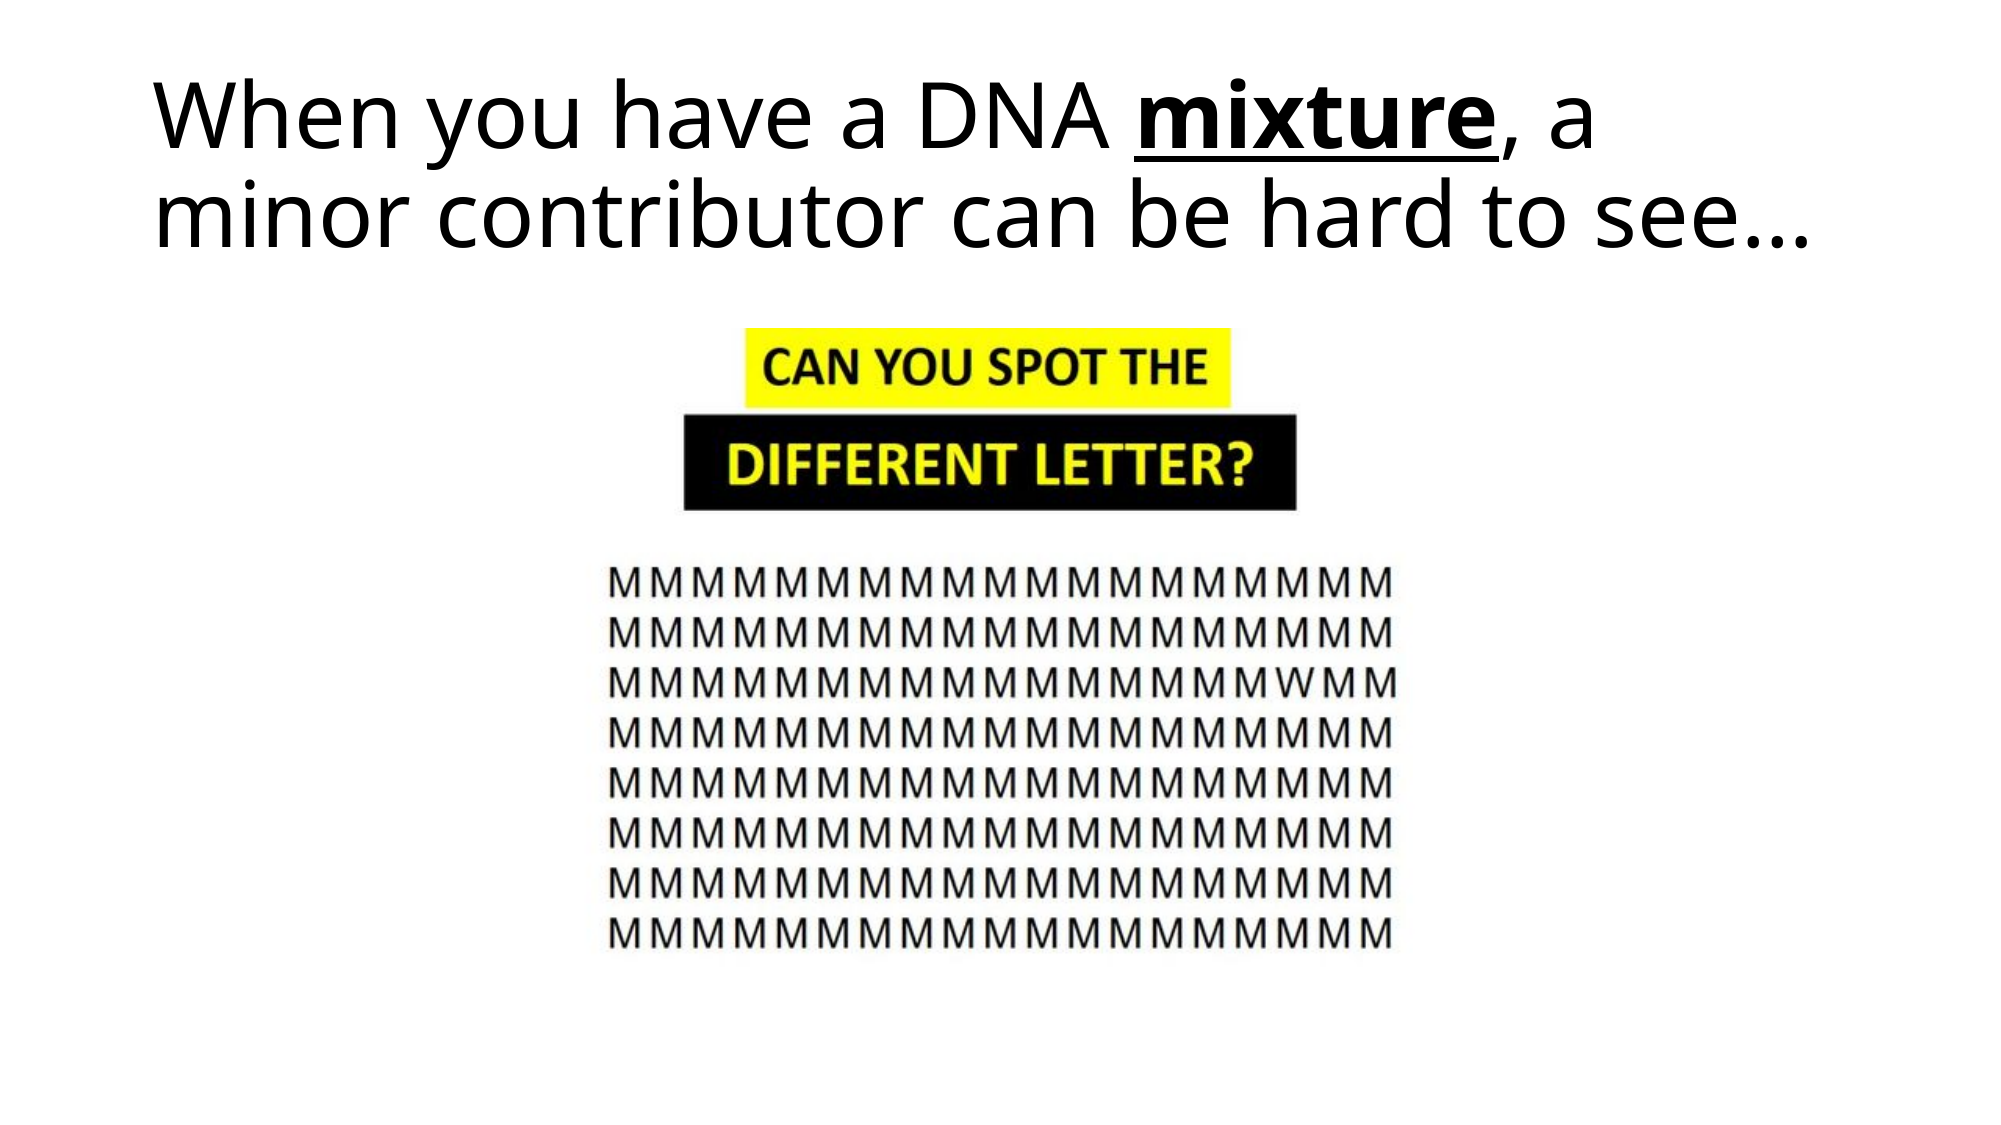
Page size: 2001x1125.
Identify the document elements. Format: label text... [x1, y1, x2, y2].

title When you have a DNA mixture, a minor contributor can be hard to see… [137, 59, 1863, 278]
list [562, 328, 1438, 985]
